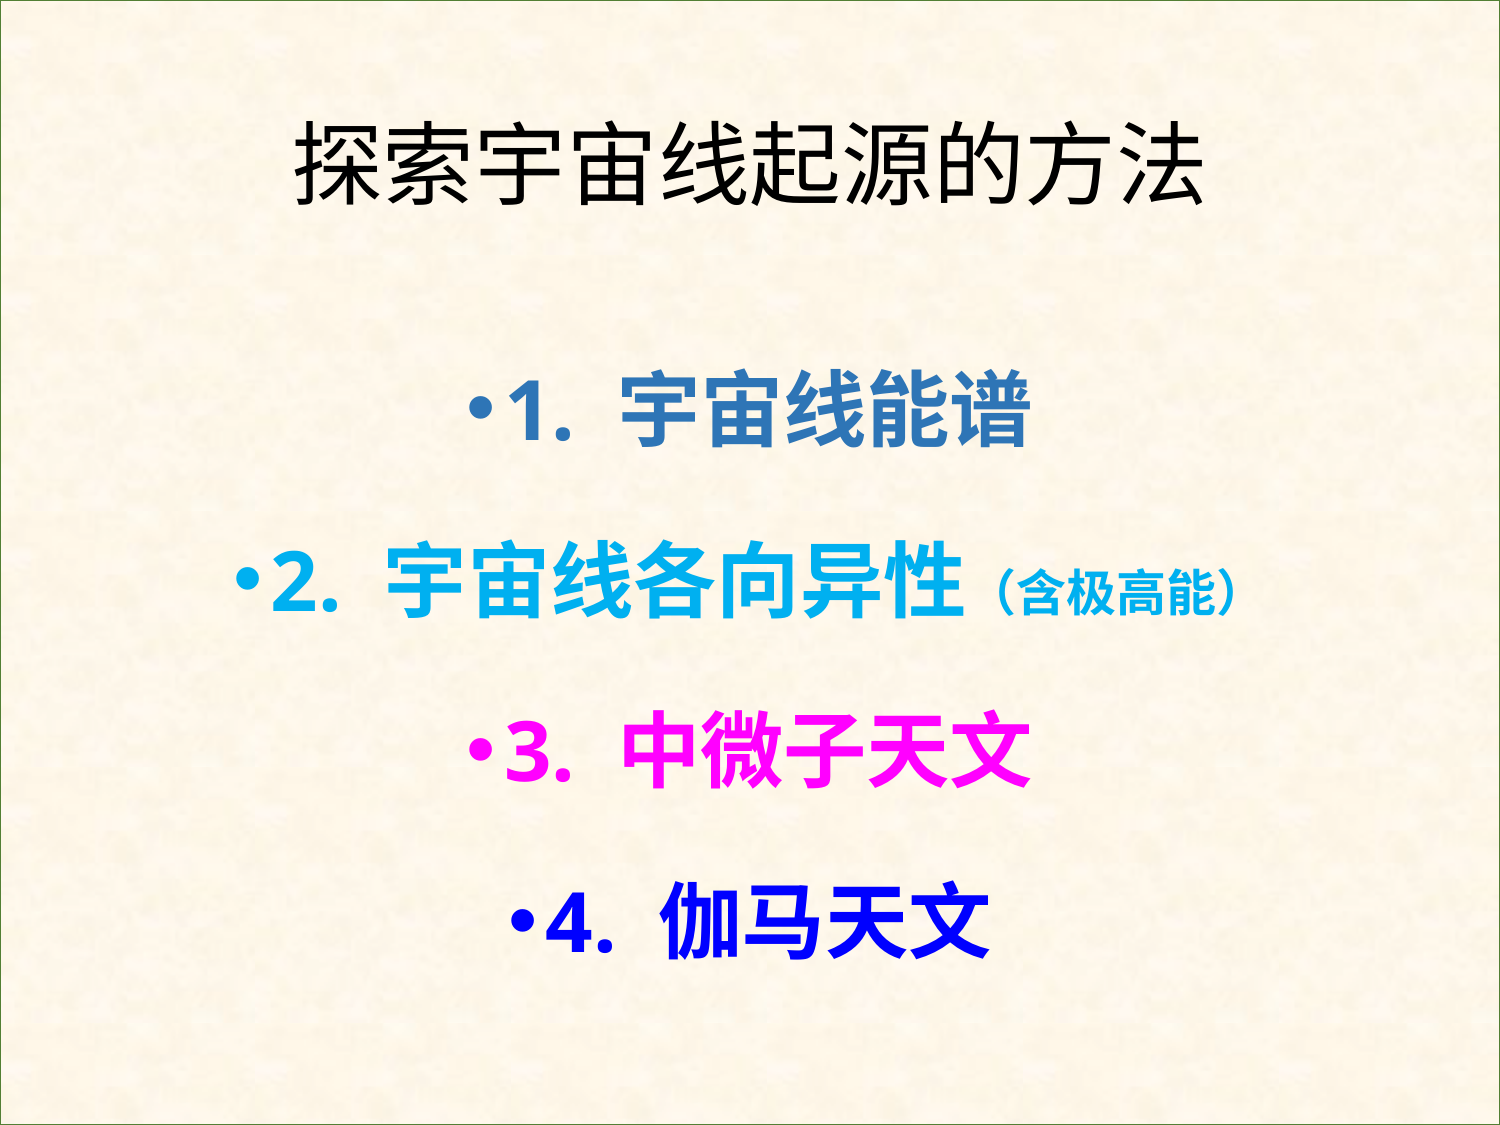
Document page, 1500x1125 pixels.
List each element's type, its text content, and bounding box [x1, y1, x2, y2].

list 1. 宇宙线能谱 2. 宇宙线各向异性（含极高能） 3. 中微子天文 4. 伽马天文 [103, 299, 1397, 1014]
title 探索宇宙线起源的方法 [103, 59, 1397, 278]
